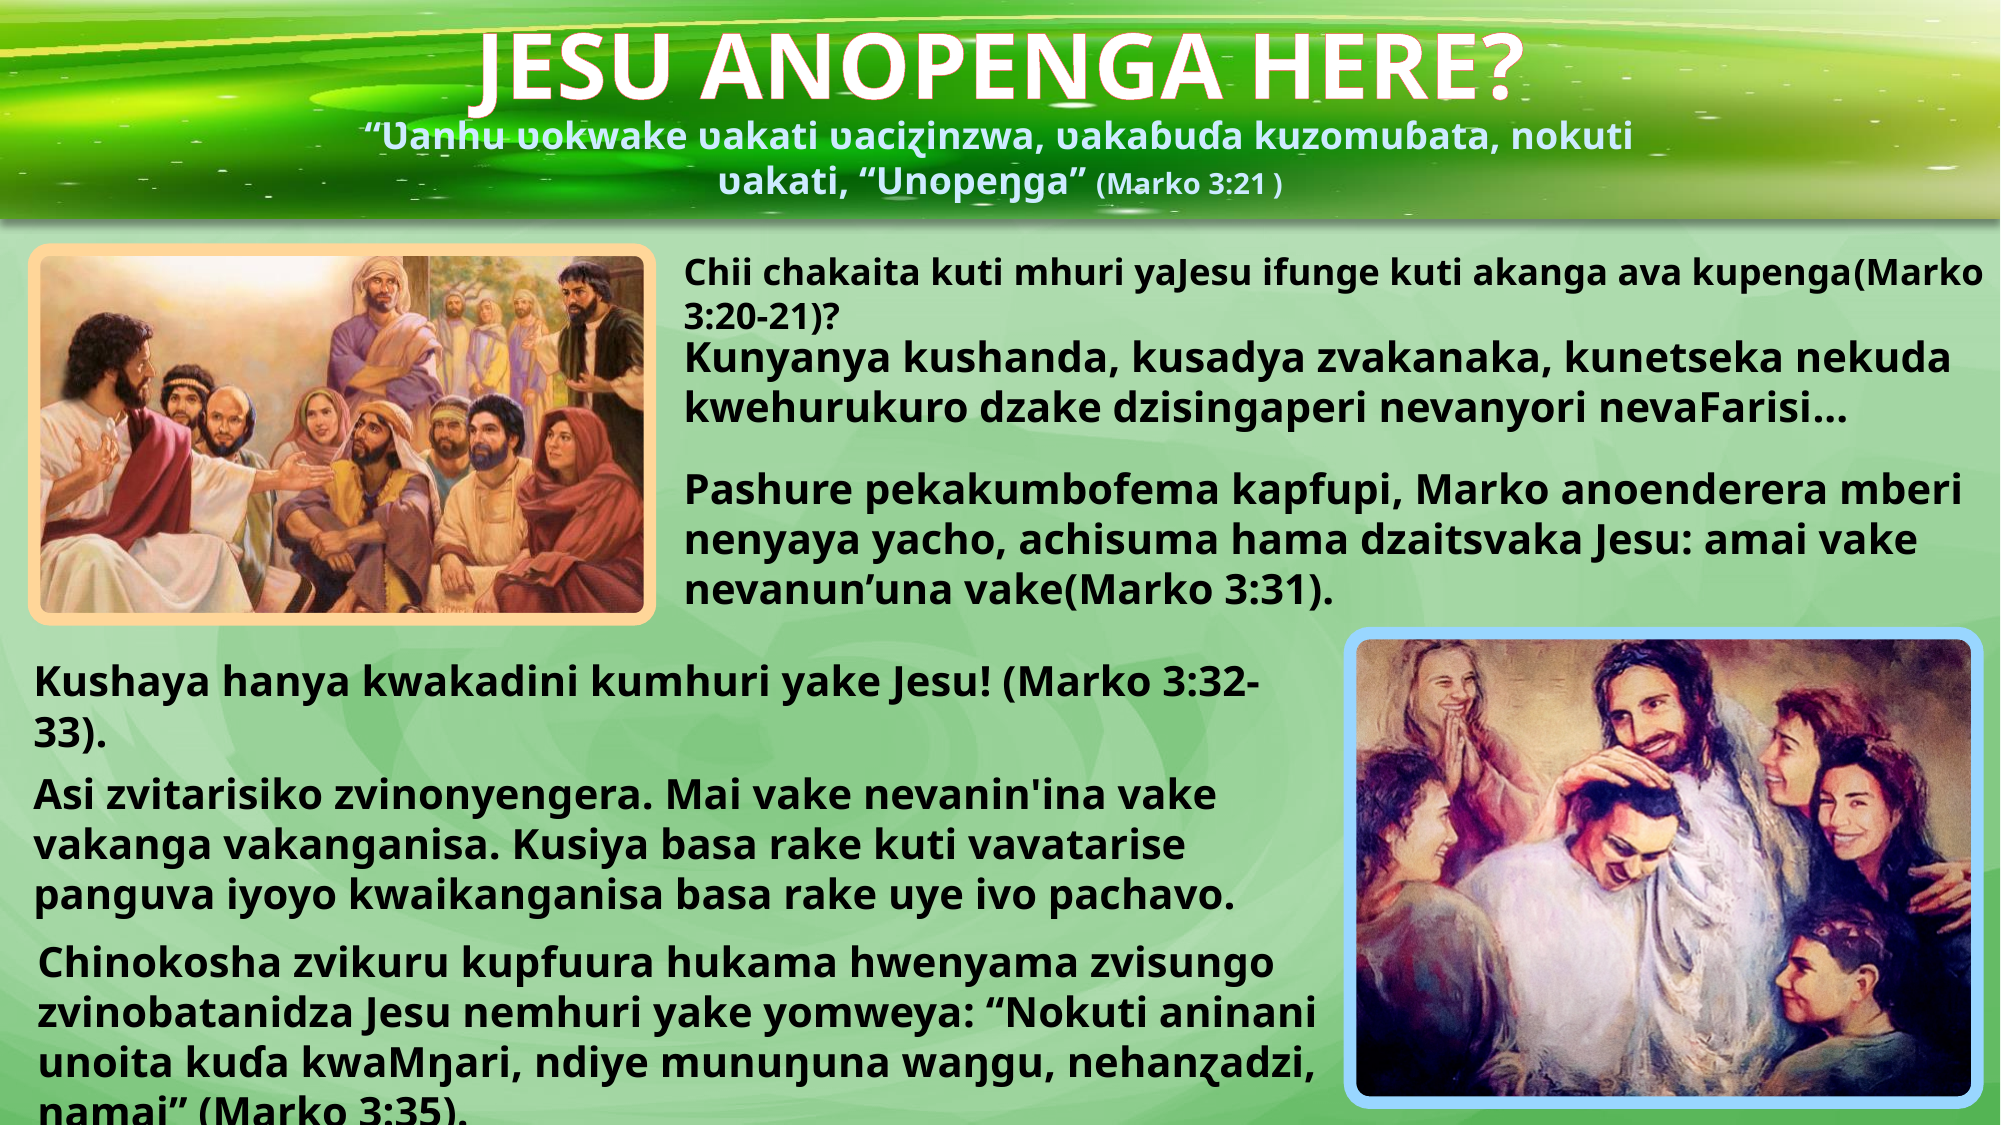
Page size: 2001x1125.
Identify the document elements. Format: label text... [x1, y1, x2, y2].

text_box Pashure pekakumbofema kapfupi, Marko anoenderera mberi nenyaya yacho, achisuma hama dzaitsvaka Jesu: amai vake nevanun’una vake(Marko 3:31). [668, 455, 1998, 620]
text_box Kunyanya kushanda, kusadya zvakanaka, kunetseka nekuda kwehurukuro dzake dzisingaperi nevanyori nevaFarisi... [668, 323, 1998, 439]
text_box Chinokosha zvikuru kupfuura hukama hwenyama zvisungo zvinobatanidza Jesu nemhuri yake yomweya: “Nokuti aninani unoita kuɗa kwaMŋari, ndiye munuŋuna waŋgu, nehanɀadzi, namai” (Marko 3:35). [22, 928, 1347, 1125]
text_box [0, 125, 2000, 220]
text_box JESU ANOPENGA HERE? [0, 0, 2000, 125]
text_box Asi zvitarisiko zvinonyengera. Mai vake nevanin'ina vake vakanga vakanganisa. Kusiya basa rake kuti vavatarise panguva iyoyo kwaikanganisa basa rake uye ivo pachavo. [18, 760, 1343, 926]
picture [1349, 632, 1978, 1103]
picture [33, 249, 651, 620]
text_box Chii chakaita kuti mhuri yaJesu ifunge kuti akanga ava kupenga(Marko 3:20-21)? [668, 242, 2000, 345]
text_box Kushaya hanya kwakadini kumhuri yake Jesu! (Marko 3:32-33). [18, 647, 1343, 760]
text_box “Ʋanhu ʋokwake ʋakati ʋaciɀinzwa, ʋakaɓuɗa kuzomuɓata, nokuti ʋakati, “Unopeŋga” (Marko 3:21 ) [292, 104, 1708, 210]
